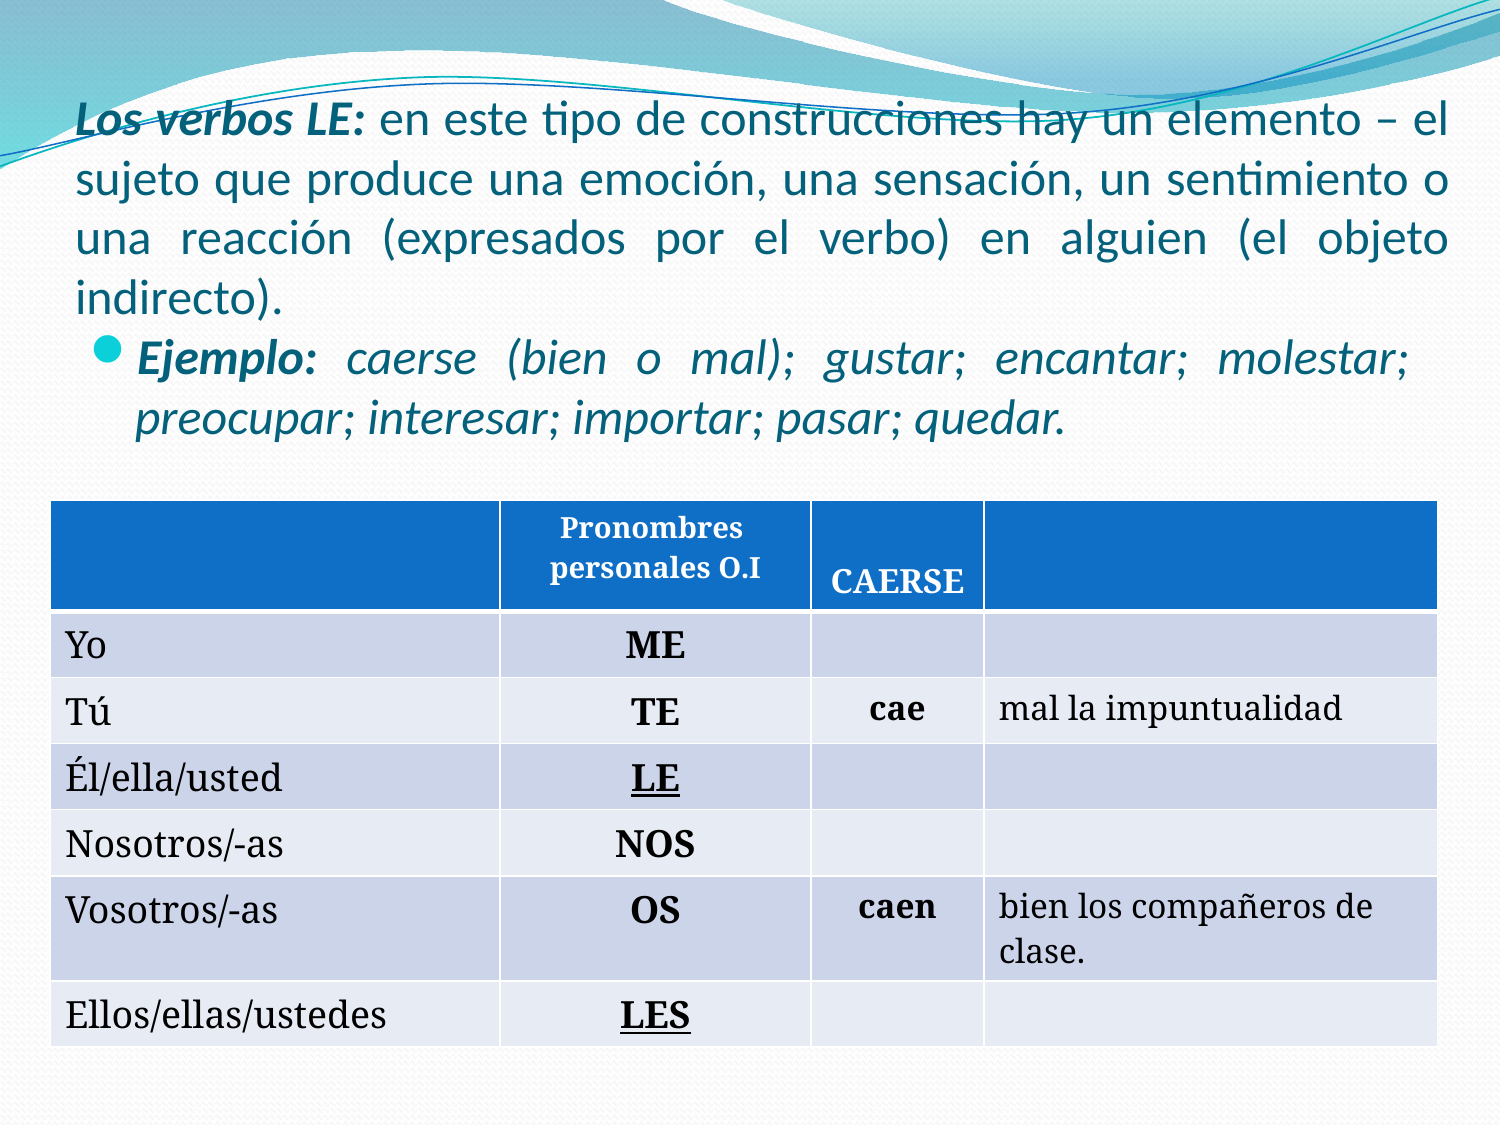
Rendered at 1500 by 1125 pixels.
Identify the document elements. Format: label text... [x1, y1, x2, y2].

table_cell TE [501, 678, 810, 743]
table_cell LE [501, 744, 810, 809]
table_cell [985, 744, 1437, 809]
table_cell NOS [501, 810, 810, 875]
table_cell mal la impuntualidad [985, 678, 1437, 743]
table_cell [812, 614, 983, 677]
list Ejemplo: caerse (bien o mal); gustar; encantar; molestar; preocupar; interesar; importar; pasar; quedar. [75, 317, 1425, 499]
table_header CAERSE [812, 501, 983, 609]
table_cell Tú [51, 678, 499, 743]
table_cell Ellos/ellas/ustedes [51, 982, 499, 1046]
table_cell bien los compañeros de clase. [985, 877, 1437, 980]
table_cell LES [501, 982, 810, 1046]
table_cell Yo [51, 614, 499, 677]
table_cell [985, 982, 1437, 1046]
table_cell Nosotros/-as [51, 810, 499, 875]
table_cell ME [501, 614, 810, 677]
table_header Pronombres personales O.I [501, 501, 810, 609]
table_header [985, 501, 1437, 609]
table_cell [812, 810, 983, 875]
table_cell Vosotros/-as [51, 877, 499, 980]
table_cell OS [501, 877, 810, 980]
table_cell [985, 614, 1437, 677]
table_cell cae [812, 678, 983, 743]
table_header [51, 501, 499, 609]
title Los verbos LE: en este tipo de construcciones hay un elemento – el sujeto que produce una emoción, una sensación, un sentimiento o una reacción (expresados por el verbo) en alguien (el objeto indirecto). [75, 75, 1450, 325]
table_cell caen [812, 877, 983, 980]
table_cell [812, 982, 983, 1046]
table_cell [985, 810, 1437, 875]
table_cell Él/ella/usted [51, 744, 499, 809]
table_cell [812, 744, 983, 809]
